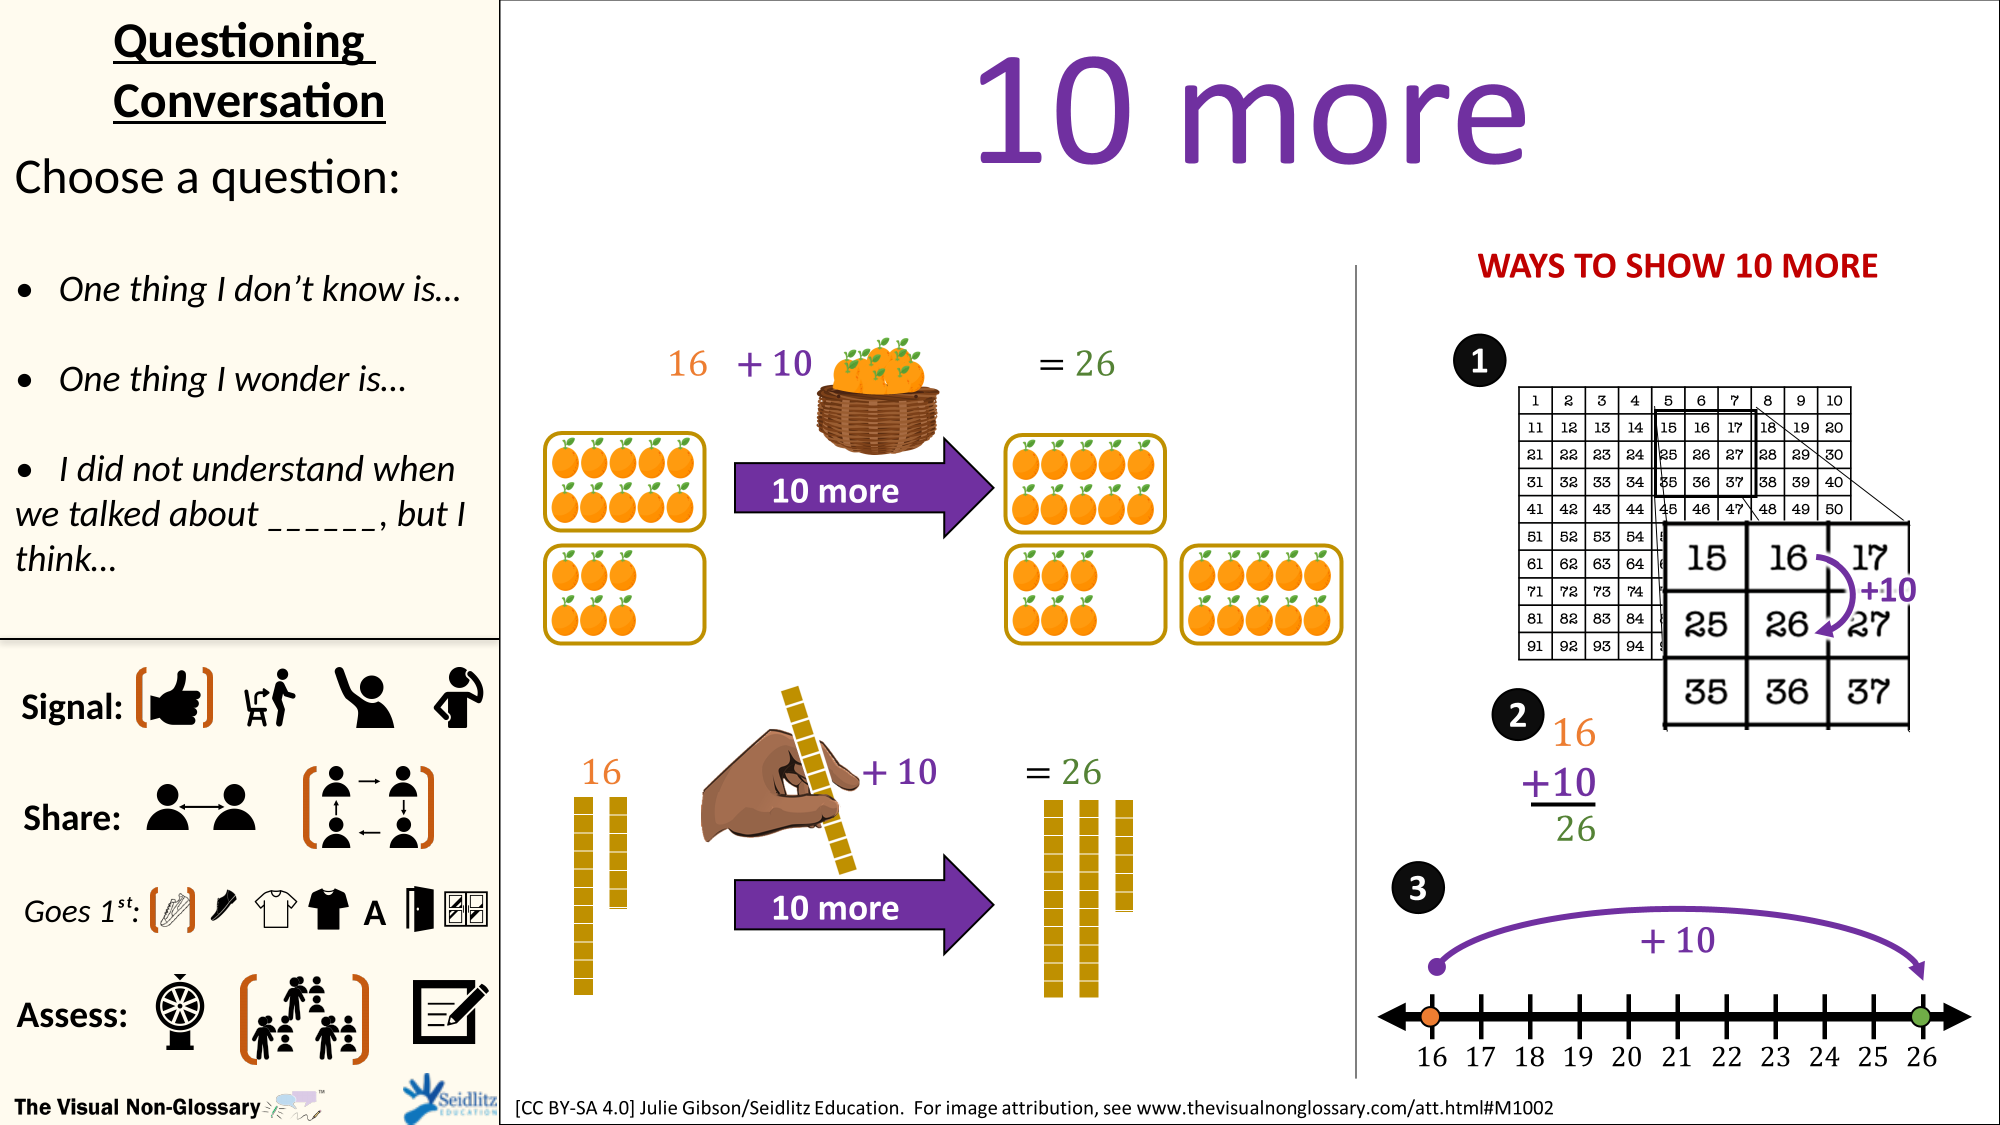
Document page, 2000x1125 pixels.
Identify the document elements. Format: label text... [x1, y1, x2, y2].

text_box A [348, 880, 402, 941]
picture [499, 0, 2000, 1125]
picture [202, 886, 241, 925]
picture [428, 667, 490, 728]
picture [302, 766, 434, 850]
text_box Goes 1ˢᵗ: [9, 881, 156, 937]
text_box Assess: [1, 982, 137, 1043]
picture [239, 667, 301, 728]
picture [239, 974, 370, 1066]
picture [397, 886, 490, 932]
picture [136, 667, 214, 728]
picture [149, 886, 196, 934]
picture [253, 886, 299, 932]
picture [334, 667, 395, 728]
text_box Choose a question: [0, 135, 494, 211]
picture [305, 886, 352, 932]
picture [0, 1084, 328, 1125]
text_box • One thing I don’t know is… • One thing I wonder is… • I did not understand when we talked about ______, but I think… [0, 211, 494, 587]
picture [403, 1073, 497, 1125]
text_box Share: [8, 785, 137, 846]
text_box Signal: [6, 674, 136, 735]
picture [142, 974, 218, 1051]
text_box Questioning Conversation [98, 0, 401, 135]
picture [145, 784, 257, 830]
picture [413, 974, 490, 1051]
